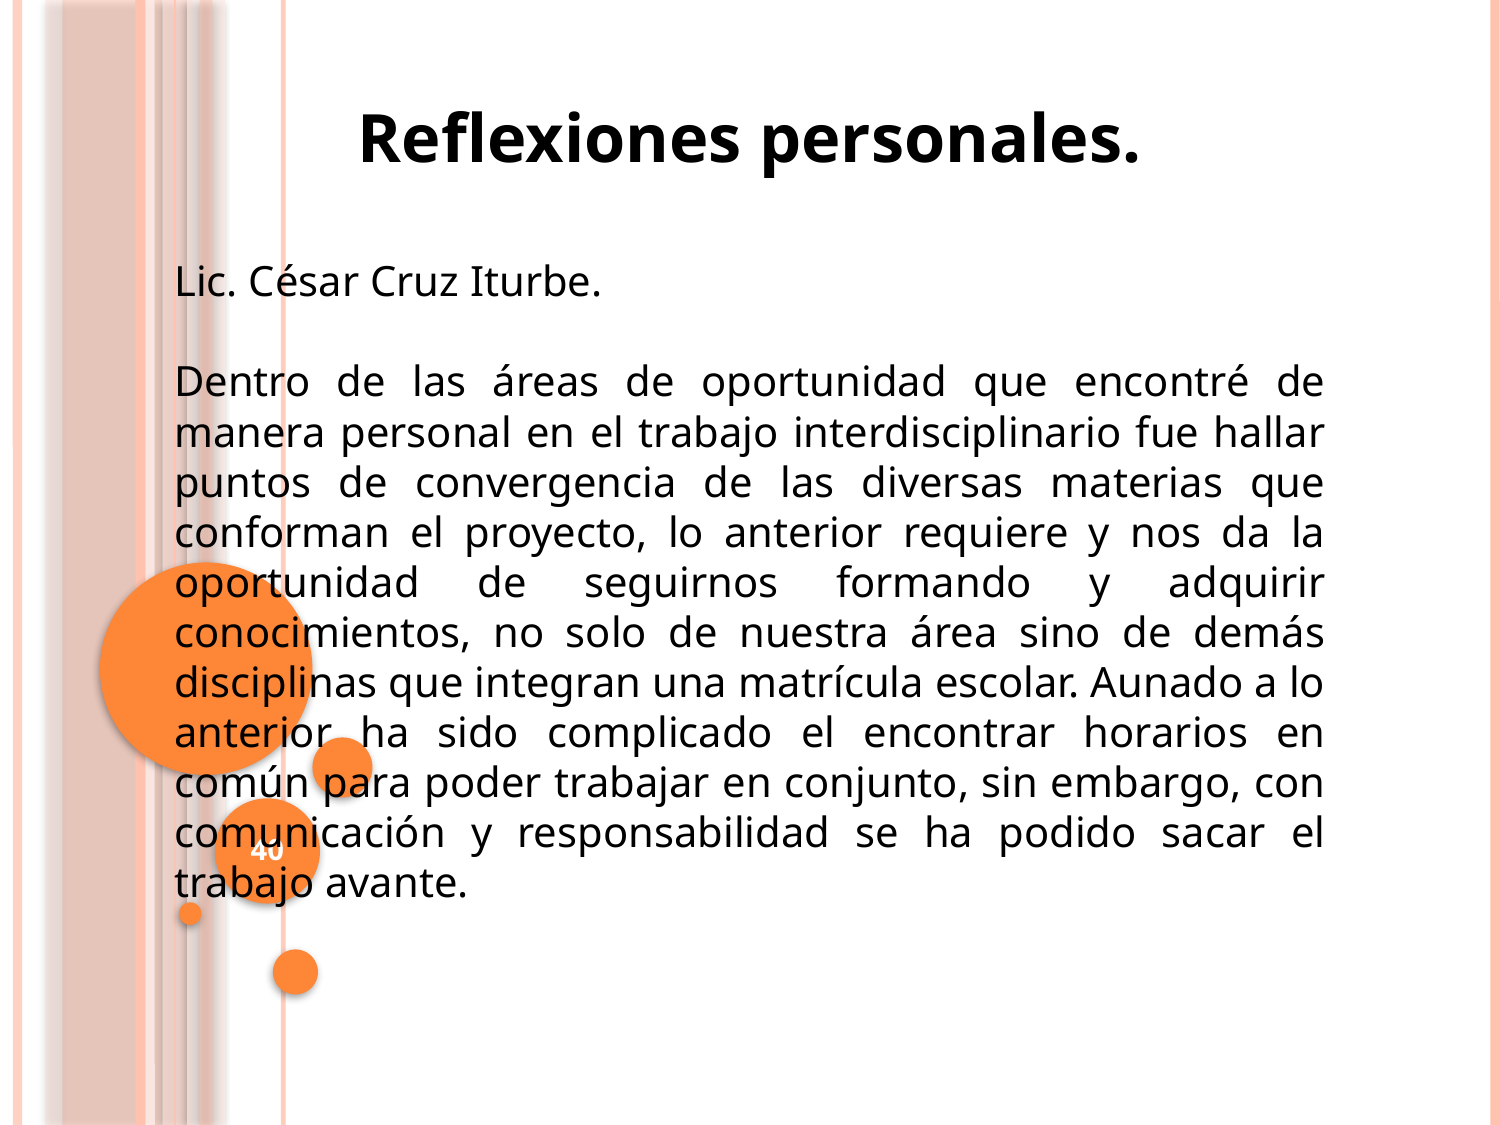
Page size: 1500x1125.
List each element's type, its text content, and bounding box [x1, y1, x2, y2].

text_box Reflexiones personales. Lic. César Cruz Iturbe. Dentro de las áreas de oportunidad que encontré de manera personal en el trabajo interdisciplinario fue hallar puntos de convergencia de las diversas materias que conforman el proyecto, lo anterior requiere y nos da la oportunidad de seguirnos formando y adquirir conocimientos, no solo de nuestra área sino de demás disciplinas que integran una matrícula escolar. Aunado a lo anterior ha sido complicado el encontrar horarios en común para poder trabajar en conjunto, sin embargo, con comunicación y responsabilidad se ha podido sacar el trabajo avante. [159, 87, 1341, 913]
slide_number 40 [217, 808, 318, 894]
